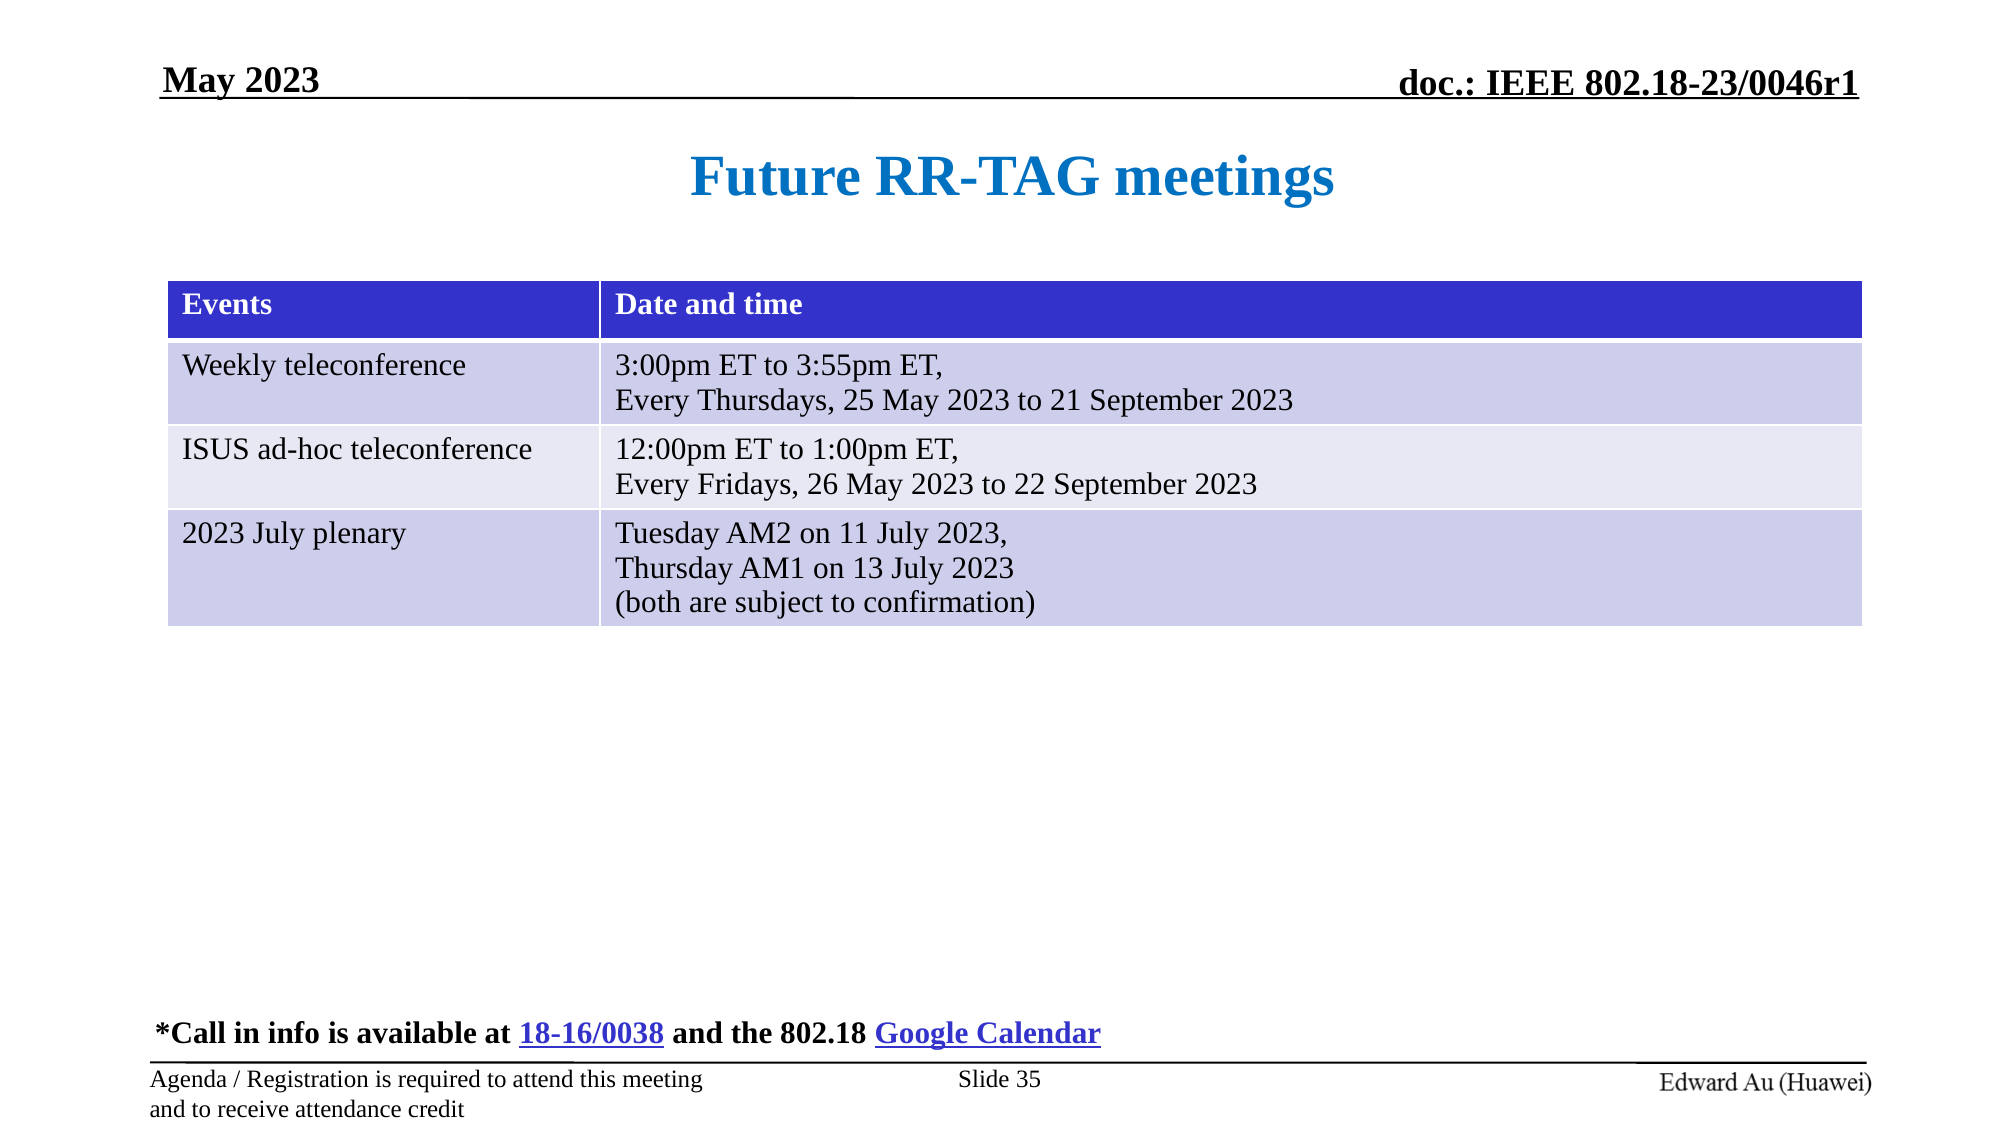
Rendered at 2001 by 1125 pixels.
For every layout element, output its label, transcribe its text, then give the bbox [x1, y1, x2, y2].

slide_number Slide 35 [933, 1061, 1067, 1123]
table_cell 2023 July plenary [168, 510, 599, 626]
table_cell 3:00pm ET to 3:55pm ET, Every Thursdays, 25 May 2023 to 21 September 2023 [601, 343, 1862, 424]
table_header Date and time [601, 281, 1862, 338]
table_cell ISUS ad-hoc teleconference [168, 426, 599, 508]
table_cell Tuesday AM2 on 11 July 2023, Thursday AM1 on 13 July 2023 (both are subject to confirmation) [601, 510, 1862, 626]
table_cell Weekly teleconference [168, 343, 599, 424]
table_cell 12:00pm ET to 1:00pm ET, Every Fridays, 26 May 2023 to 22 September 2023 [601, 426, 1862, 508]
title Future RR-TAG meetings [162, 99, 1864, 246]
text_box *Call in info is available at 18-16/0038 and the 802.18 Google Calendar [139, 1005, 1866, 1058]
table_header Events [168, 281, 599, 338]
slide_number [162, 54, 663, 99]
picture [1174, 1058, 1887, 1113]
